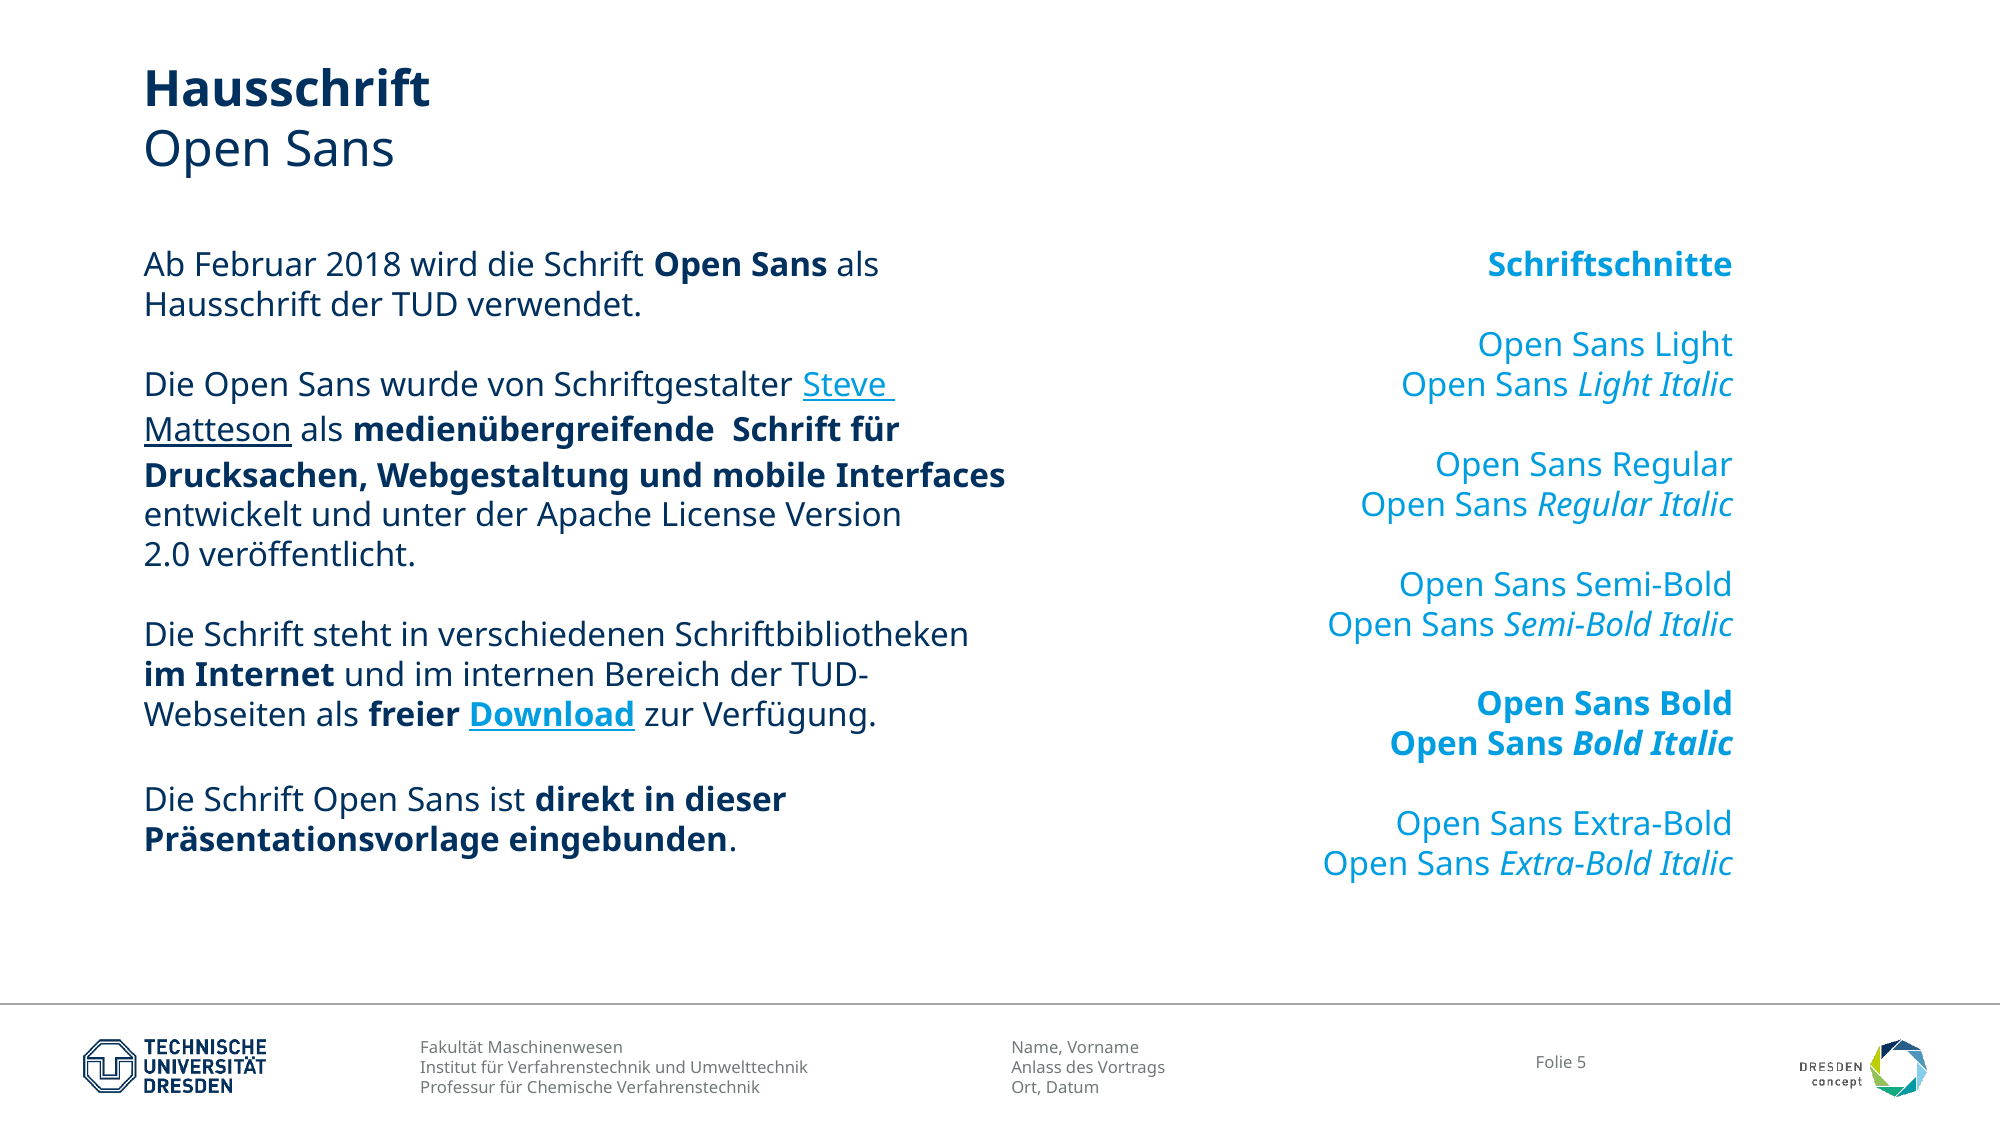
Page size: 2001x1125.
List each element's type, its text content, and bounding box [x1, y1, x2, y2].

picture [1800, 1039, 1927, 1097]
text_box Schriftschnitte Open Sans Light Open Sans Light Italic Open Sans Regular Open Sans Regular Italic Open Sans Semi-Bold Open Sans Semi-Bold Italic Open Sans Bold Open Sans Bold Italic Open Sans Extra-Bold Open Sans Extra-Bold Italic [1028, 243, 1734, 883]
list Ab Februar 2018 wird die Schrift Open Sans als Hausschrift der TUD verwendet. Die Open Sans wurde von Schriftgestalter Steve Matteson als medienübergreifende Schrift für Drucksachen, Webgestaltung und mobile Interfaces entwickelt und unter der Apache License Version 2.0 veröffentlicht. Die Schrift steht in verschiedenen Schriftbibliotheken im Internet und im internen Bereich der TUD-Webseiten als freier Download zur Verfügung. Die Schrift Open Sans ist direkt in dieser Präsentationsvorlage eingebunden. [143, 243, 1029, 959]
picture [83, 1039, 266, 1093]
title Hausschrift Open Sans [143, 56, 1880, 169]
